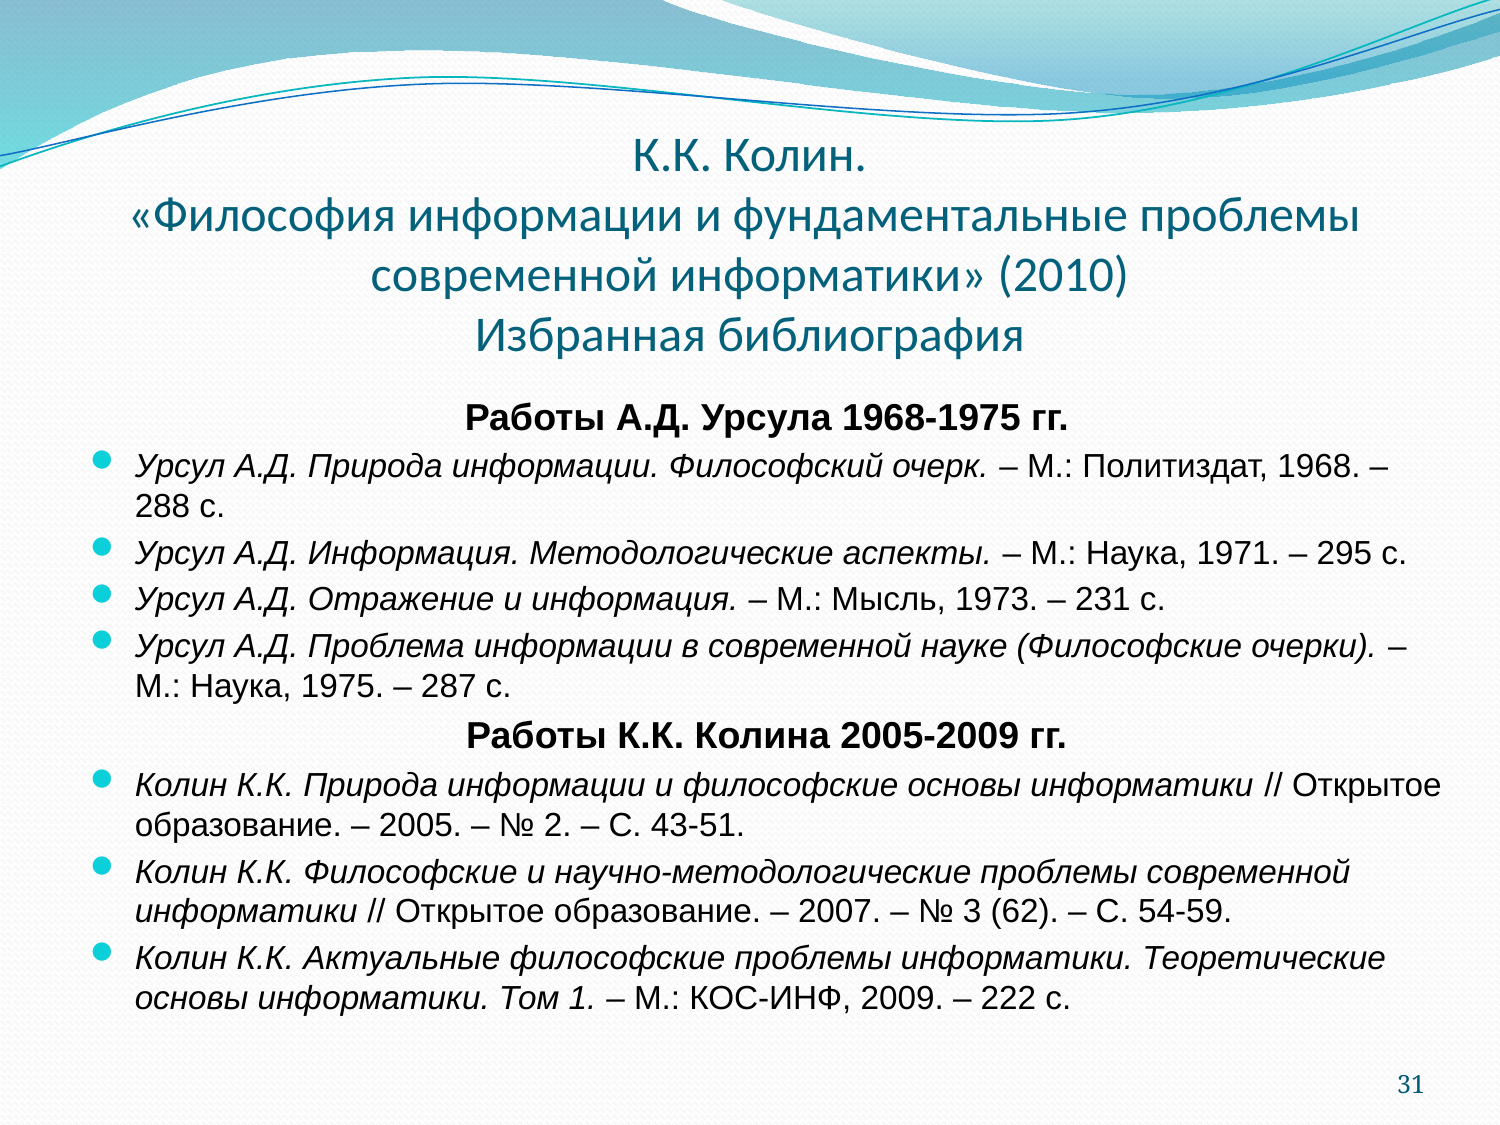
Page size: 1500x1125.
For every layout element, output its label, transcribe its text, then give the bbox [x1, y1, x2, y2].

title К.К. Колин. «Философия информации и фундаментальные проблемы современной информатики» (2010) Избранная библиография [75, 115, 1425, 362]
list Работы А.Д. Урсула 1968-1975 гг. Урсул А.Д. Природа информации. Философский очерк. – М.: Политиздат, 1968. – 288 с. Урсул А.Д. Информация. Методологические аспекты. – М.: Наука, 1971. – 295 с. Урсул А.Д. Отражение и информация. – М.: Мысль, 1973. – 231 с. Урсул А.Д. Проблема информации в современной науке (Философские очерки). – М.: Наука, 1975. – 287 с. Работы К.К. Колина 2005-2009 гг. Колин К.К. Природа информации и философские основы информатики // Открытое образование. – 2005. – № 2. – С. 43-51. Колин К.К. Философские и научно-методологические проблемы современной информатики // Открытое образование. – 2007. – № 3 (62). – С. 54-59. Колин К.К. Актуальные философские проблемы информатики. Теоретические основы информатики. Том 1. – М.: КОС-ИНФ, 2009. – 222 с. [75, 385, 1459, 1038]
slide_number 31 [1299, 1042, 1425, 1103]
